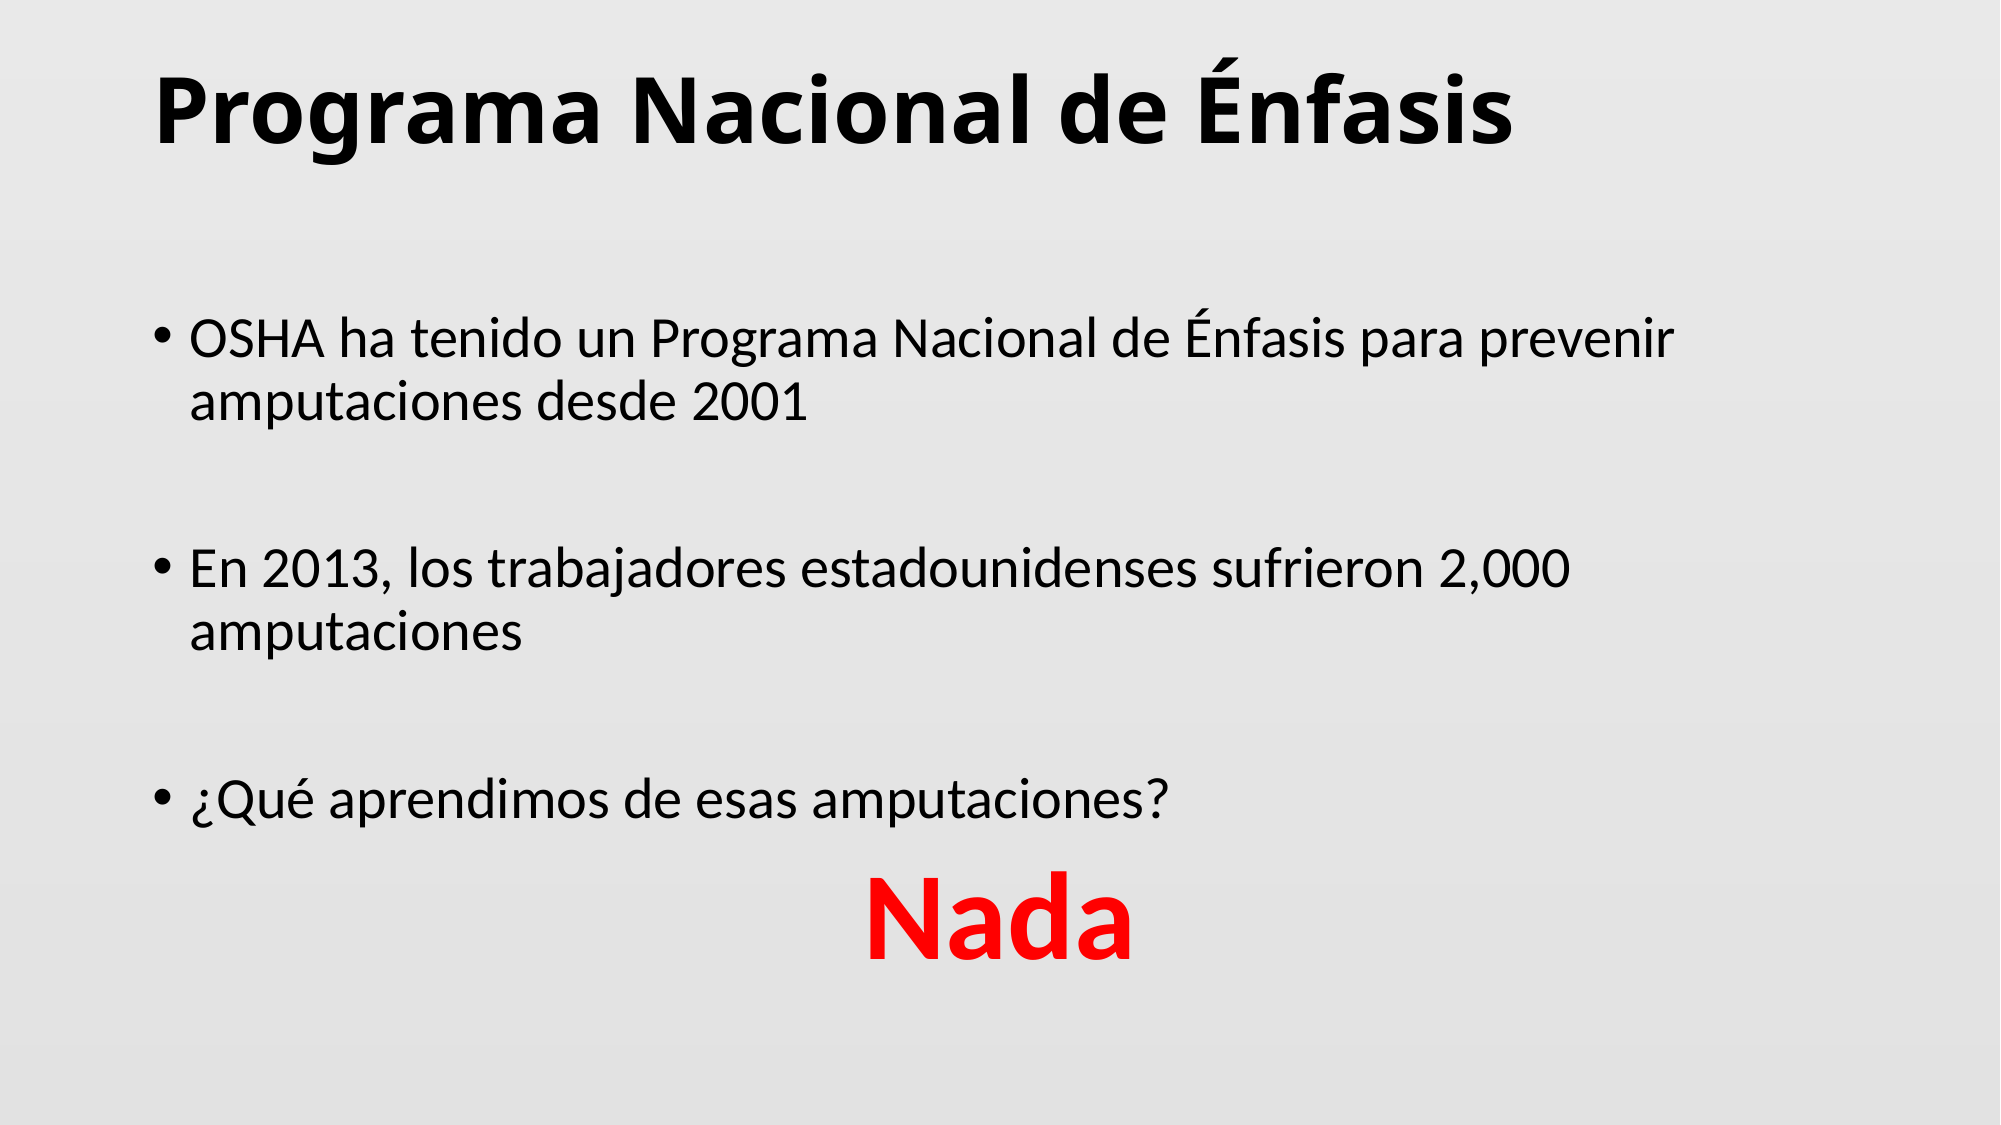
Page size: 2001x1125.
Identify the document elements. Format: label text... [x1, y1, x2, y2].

list OSHA ha tenido un Programa Nacional de Énfasis para prevenir amputaciones desde 2001 En 2013, los trabajadores estadounidenses sufrieron 2,000 amputaciones ¿Qué aprendimos de esas amputaciones? Nada [137, 299, 1863, 1014]
title Programa Nacional de Énfasis [137, 59, 1863, 278]
